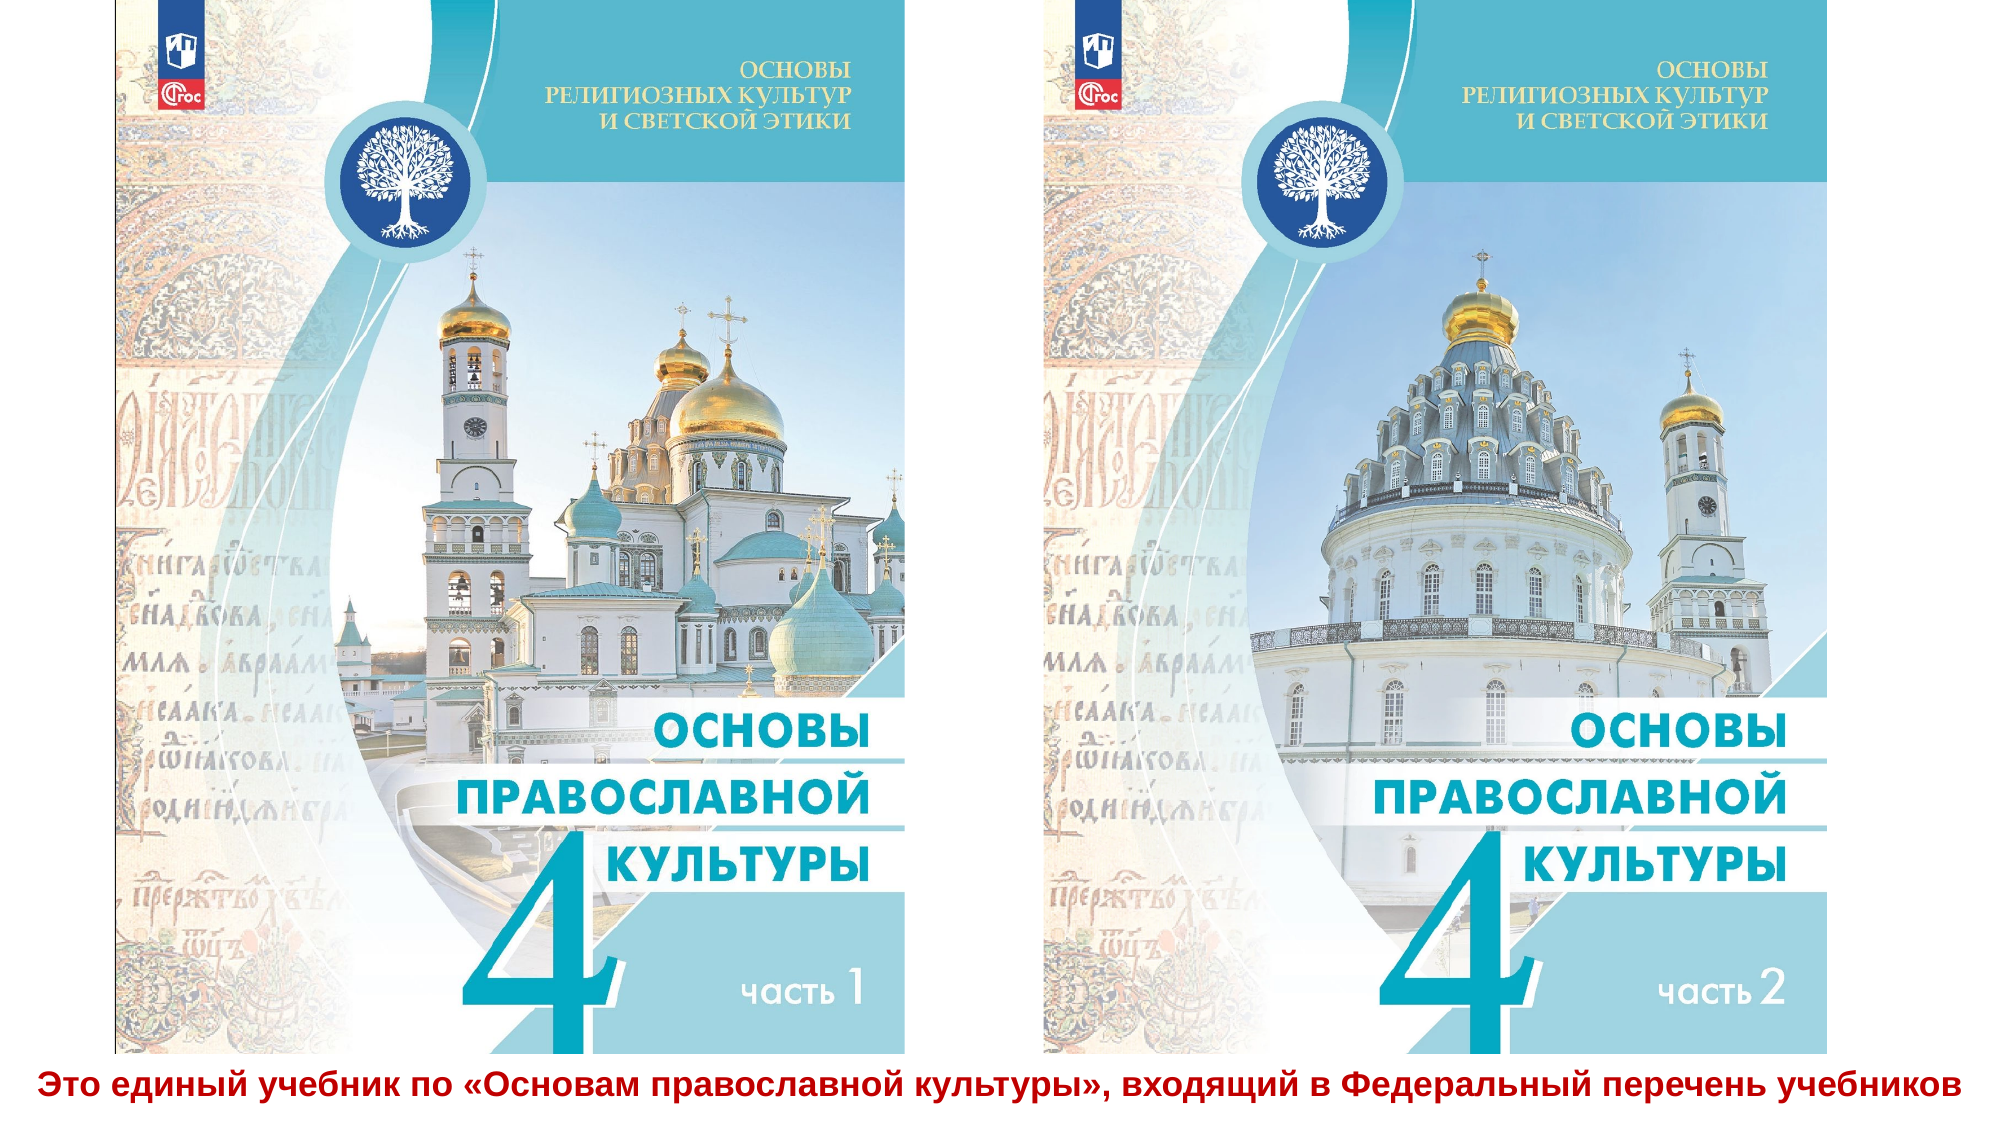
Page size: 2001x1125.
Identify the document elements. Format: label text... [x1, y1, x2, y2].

picture [1043, 0, 1827, 1054]
picture [114, 0, 905, 1054]
text_box Это единый учебник по «Основам православной культуры», входящий в Федеральный перечень учебников [0, 1053, 2000, 1112]
